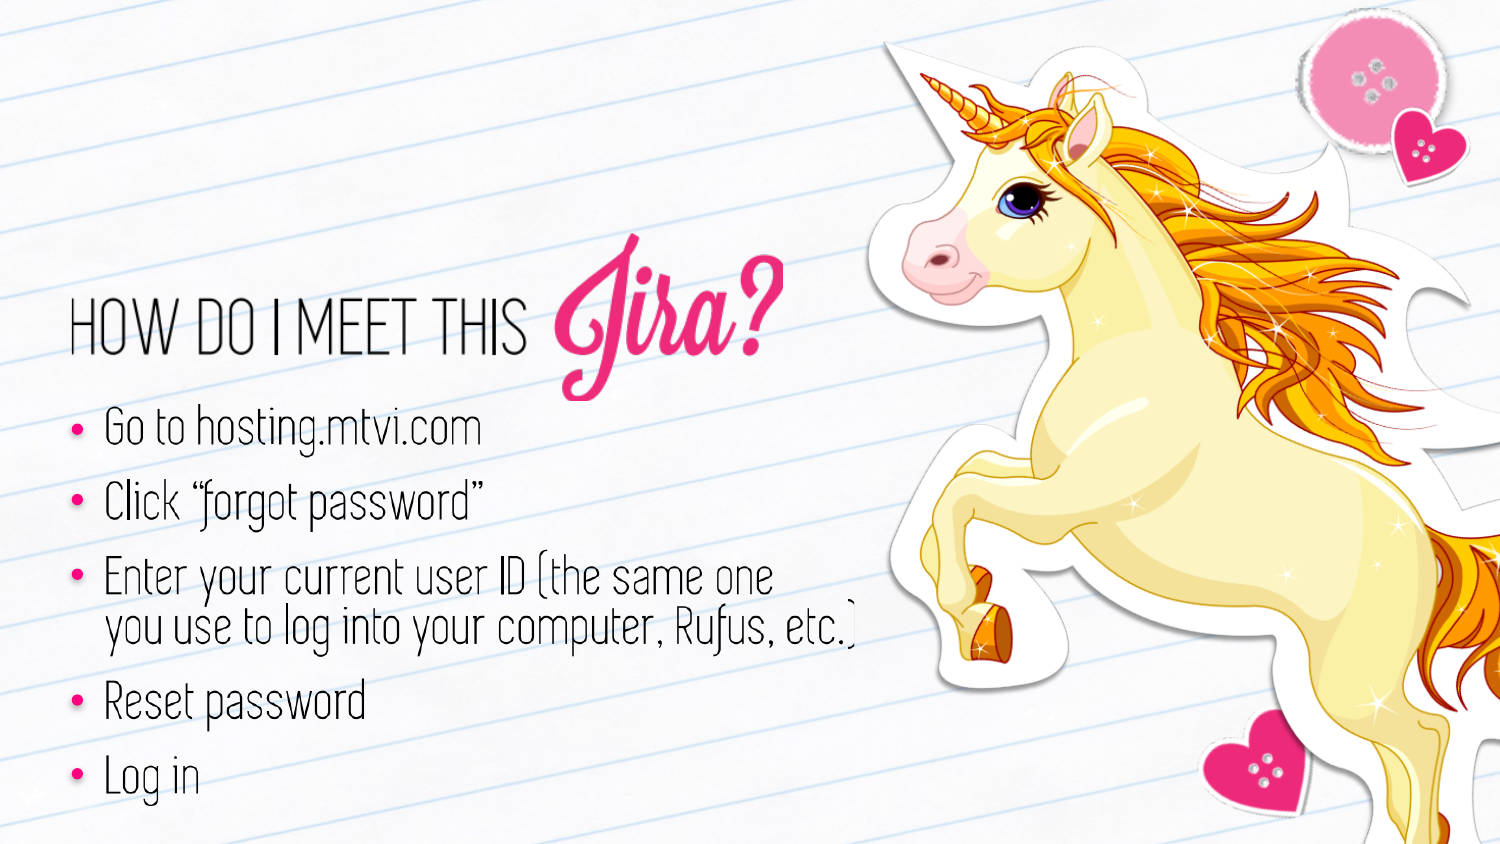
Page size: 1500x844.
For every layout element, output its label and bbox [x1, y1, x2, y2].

text_box [71, 408, 742, 806]
picture [0, 0, 1500, 844]
